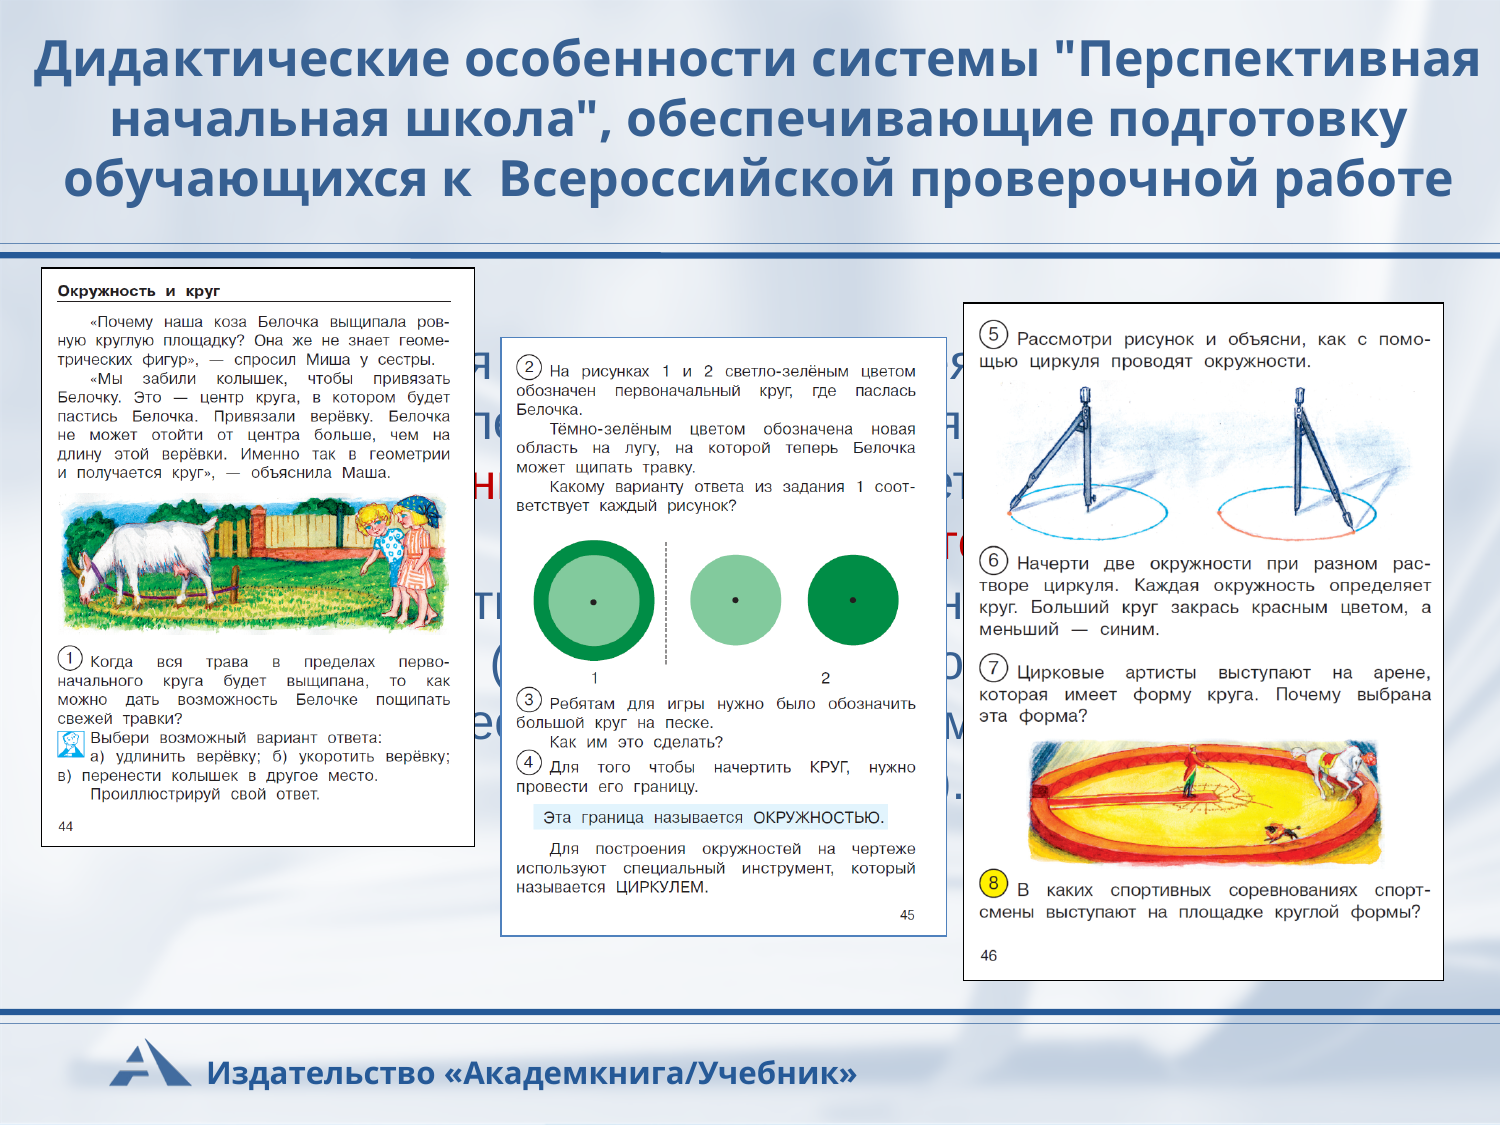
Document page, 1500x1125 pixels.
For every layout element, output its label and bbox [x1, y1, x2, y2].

picture [501, 337, 946, 936]
picture [42, 268, 475, 847]
text_box [0, 0, 1500, 1125]
picture [963, 303, 1444, 981]
